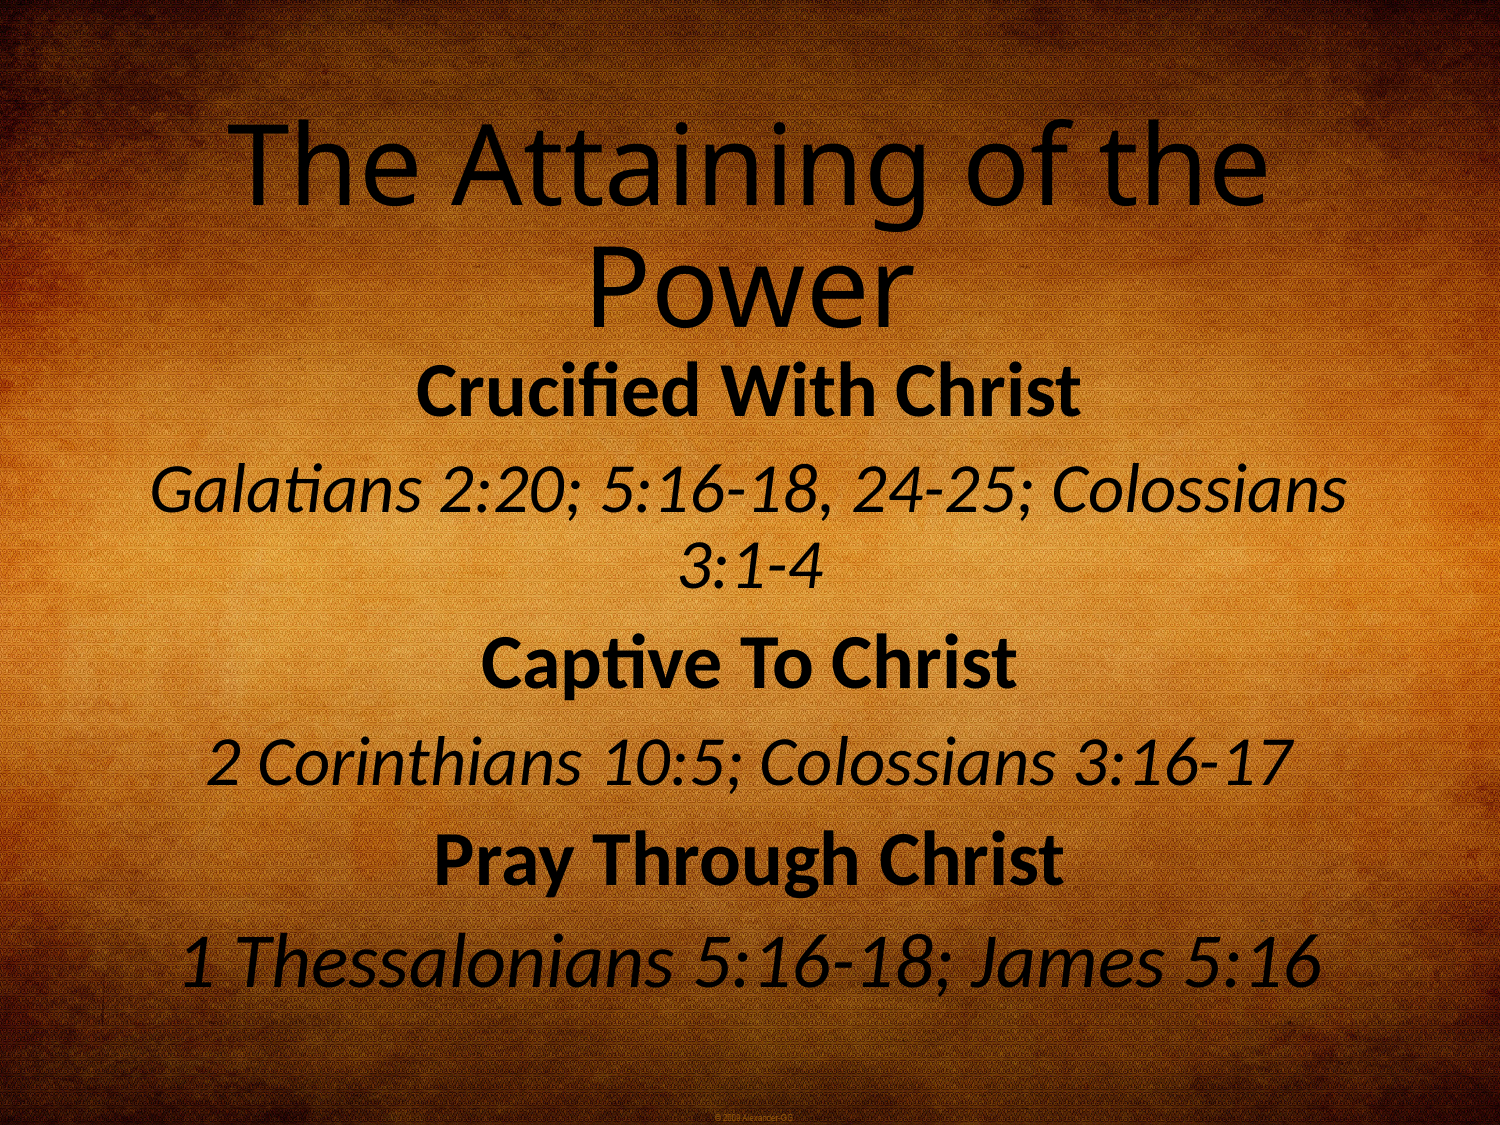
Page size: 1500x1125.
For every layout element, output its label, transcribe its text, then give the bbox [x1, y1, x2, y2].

picture [0, 0, 1500, 1125]
title The Attaining of the Power [103, 121, 1397, 299]
list Crucified With Christ Galatians 2:20; 5:16-18, 24-25; Colossians 3:1-4 Captive To Christ 2 Corinthians 10:5; Colossians 3:16-17 Pray Through Christ 1 Thessalonians 5:16-18; James 5:16 [103, 299, 1397, 1014]
